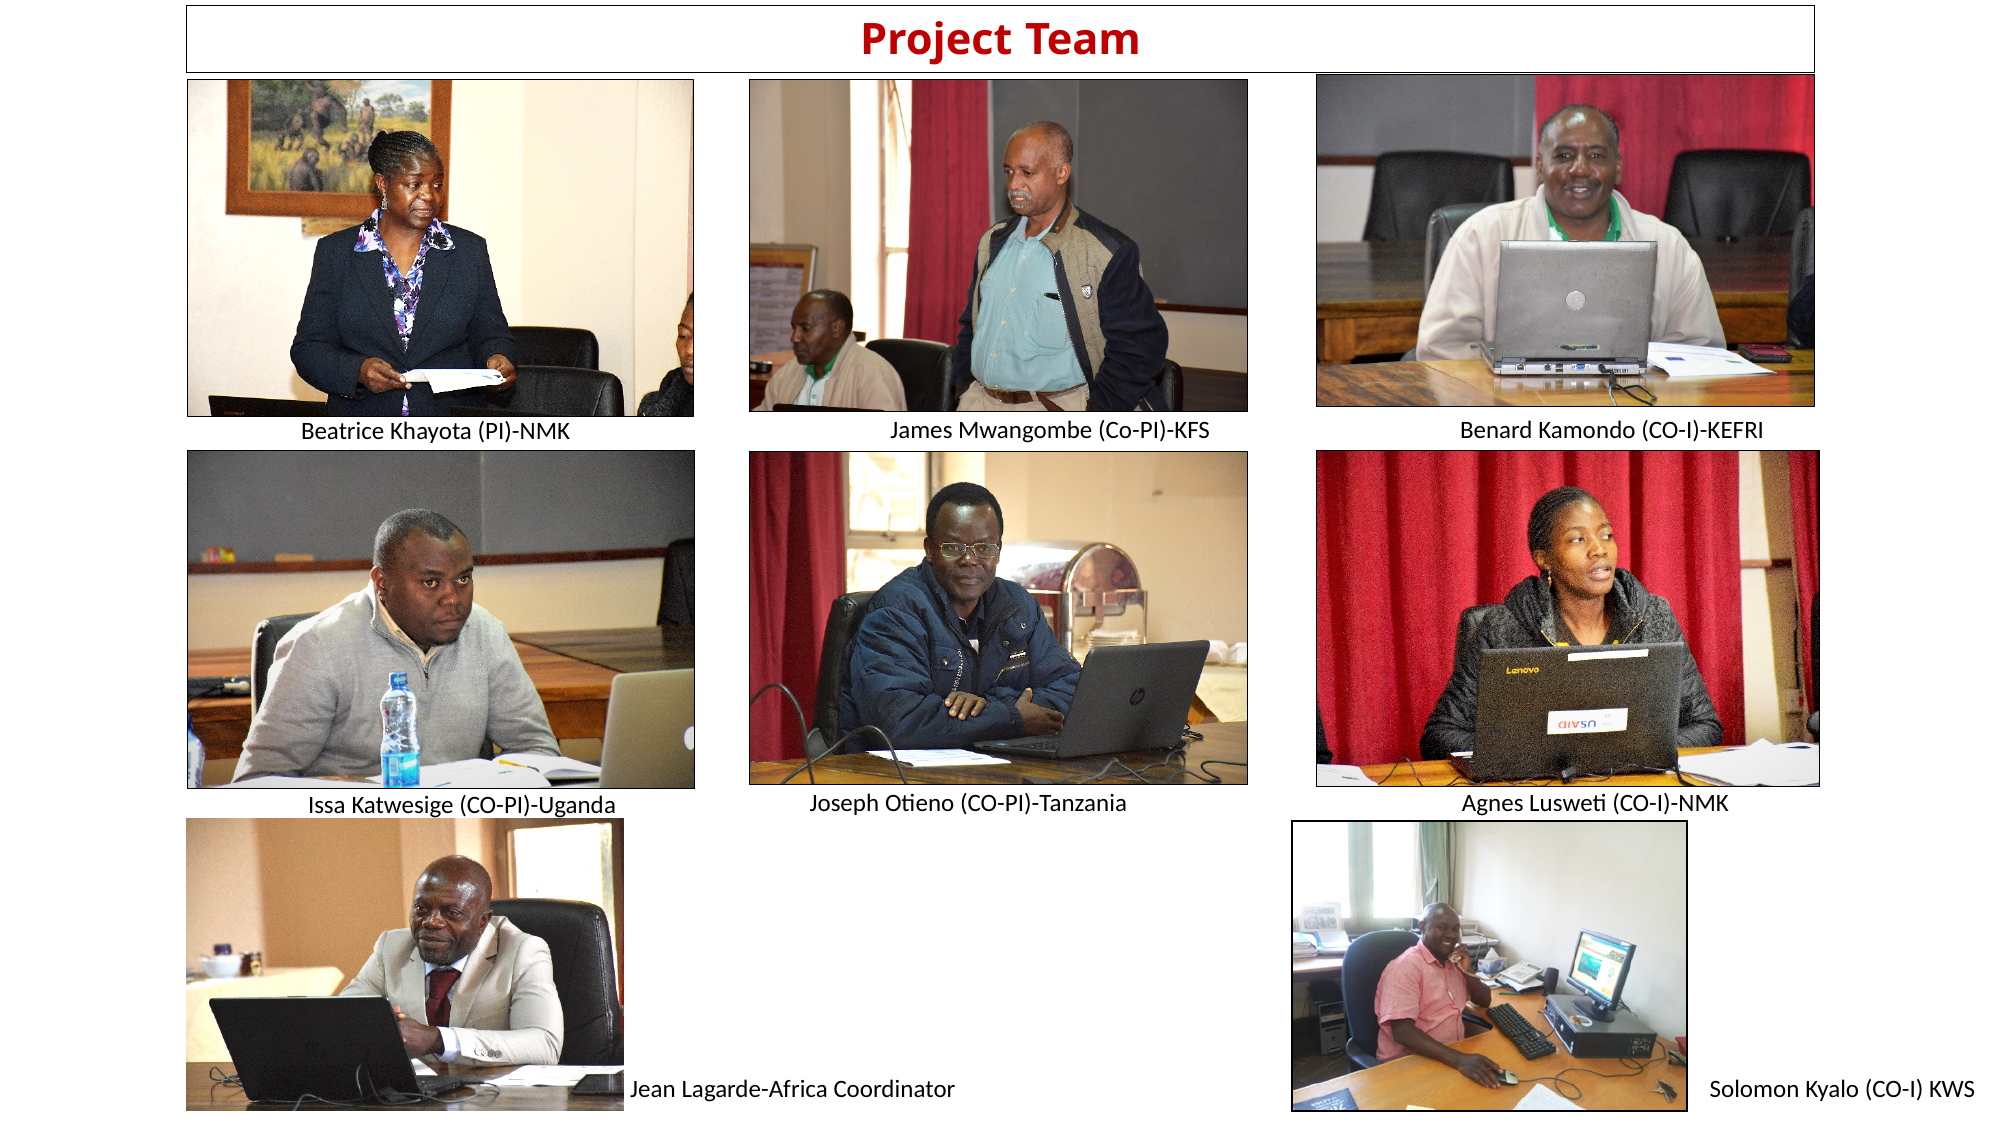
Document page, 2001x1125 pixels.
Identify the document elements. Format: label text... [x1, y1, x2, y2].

text_box Jean Lagarde-Africa Coordinator [624, 1065, 972, 1110]
picture [1292, 821, 1687, 1111]
text_box Joseph Otieno (CO-PI)-Tanzania [794, 784, 1143, 824]
picture [1316, 74, 1815, 407]
text_box Issa Katwesige (CO-PI)-Uganda [231, 789, 693, 827]
picture [749, 451, 1248, 784]
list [187, 79, 693, 417]
picture [186, 818, 624, 1111]
text_box Beatrice Khayota (PI)-NMK [233, 417, 639, 450]
text_box Agnes Lusweti (CO-I)-NMK [1447, 786, 1778, 824]
text_box Benard Kamondo (CO-I)-KEFRI [1406, 406, 1818, 450]
picture [1316, 450, 1820, 786]
text_box James Mwangombe (Co-PI)-KFS [875, 412, 1226, 451]
picture [187, 450, 695, 789]
picture [749, 79, 1248, 412]
text_box Solomon Kyalo (CO-I) KWS [1694, 1065, 1991, 1110]
title Project Team [186, 5, 1815, 73]
